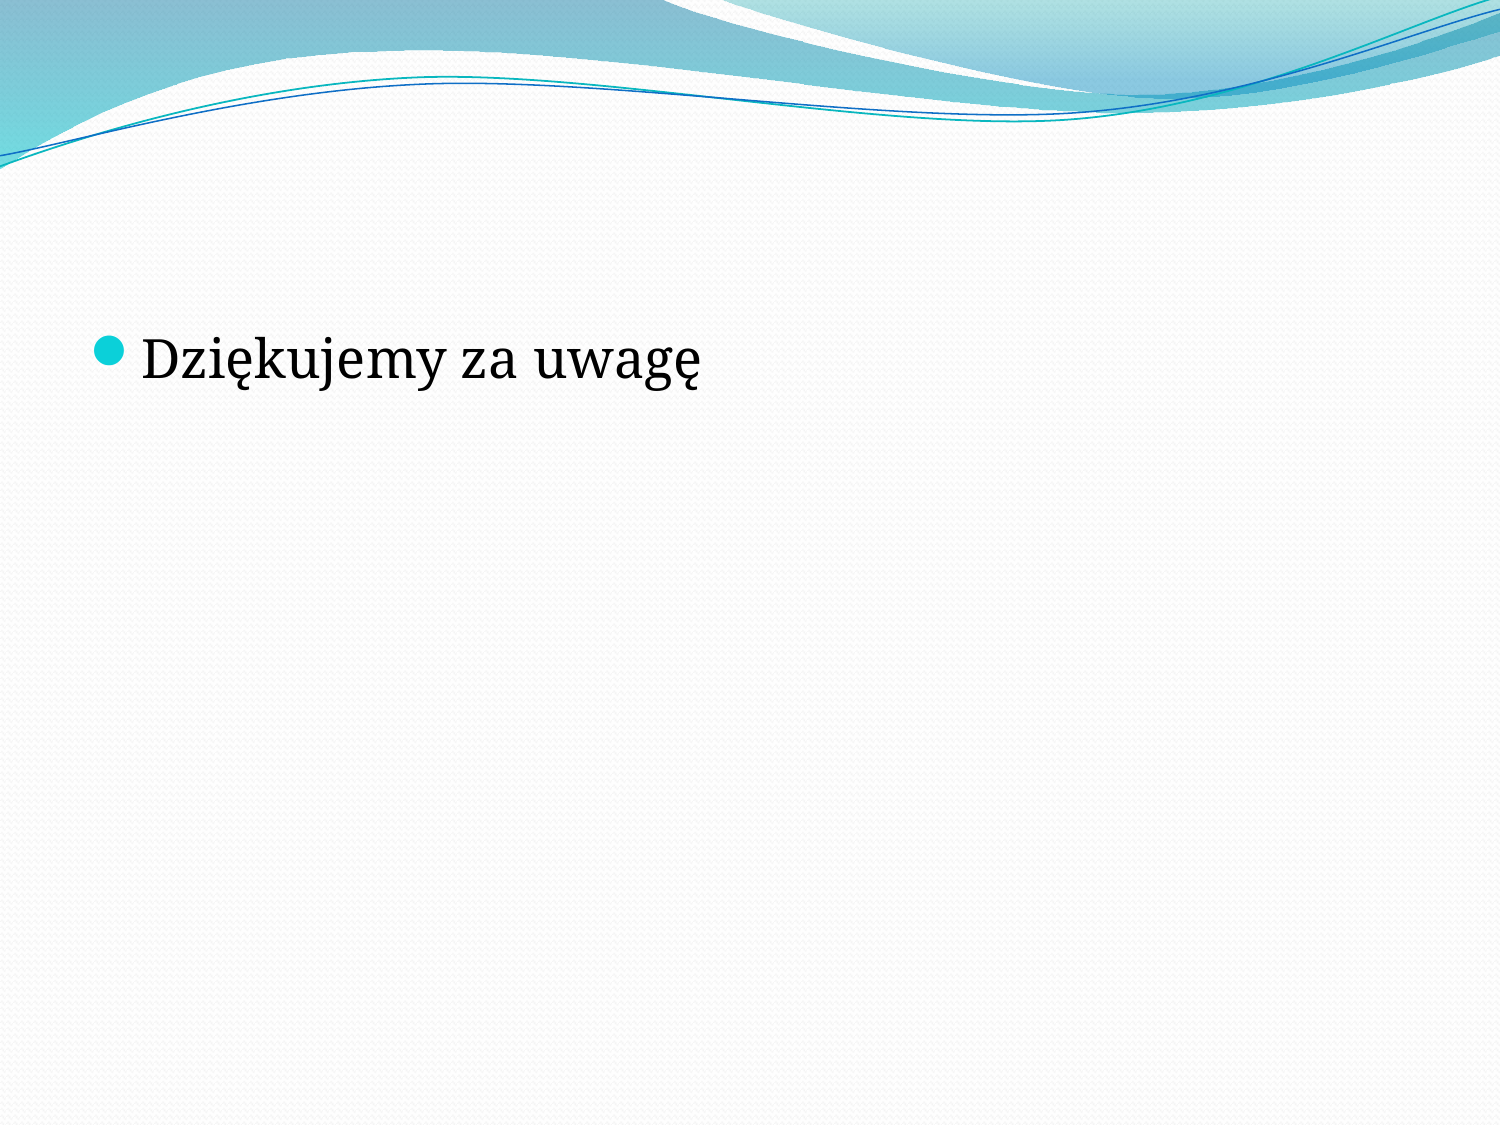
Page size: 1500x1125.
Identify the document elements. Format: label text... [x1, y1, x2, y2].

list Dziękujemy za uwagę [75, 317, 1425, 1038]
